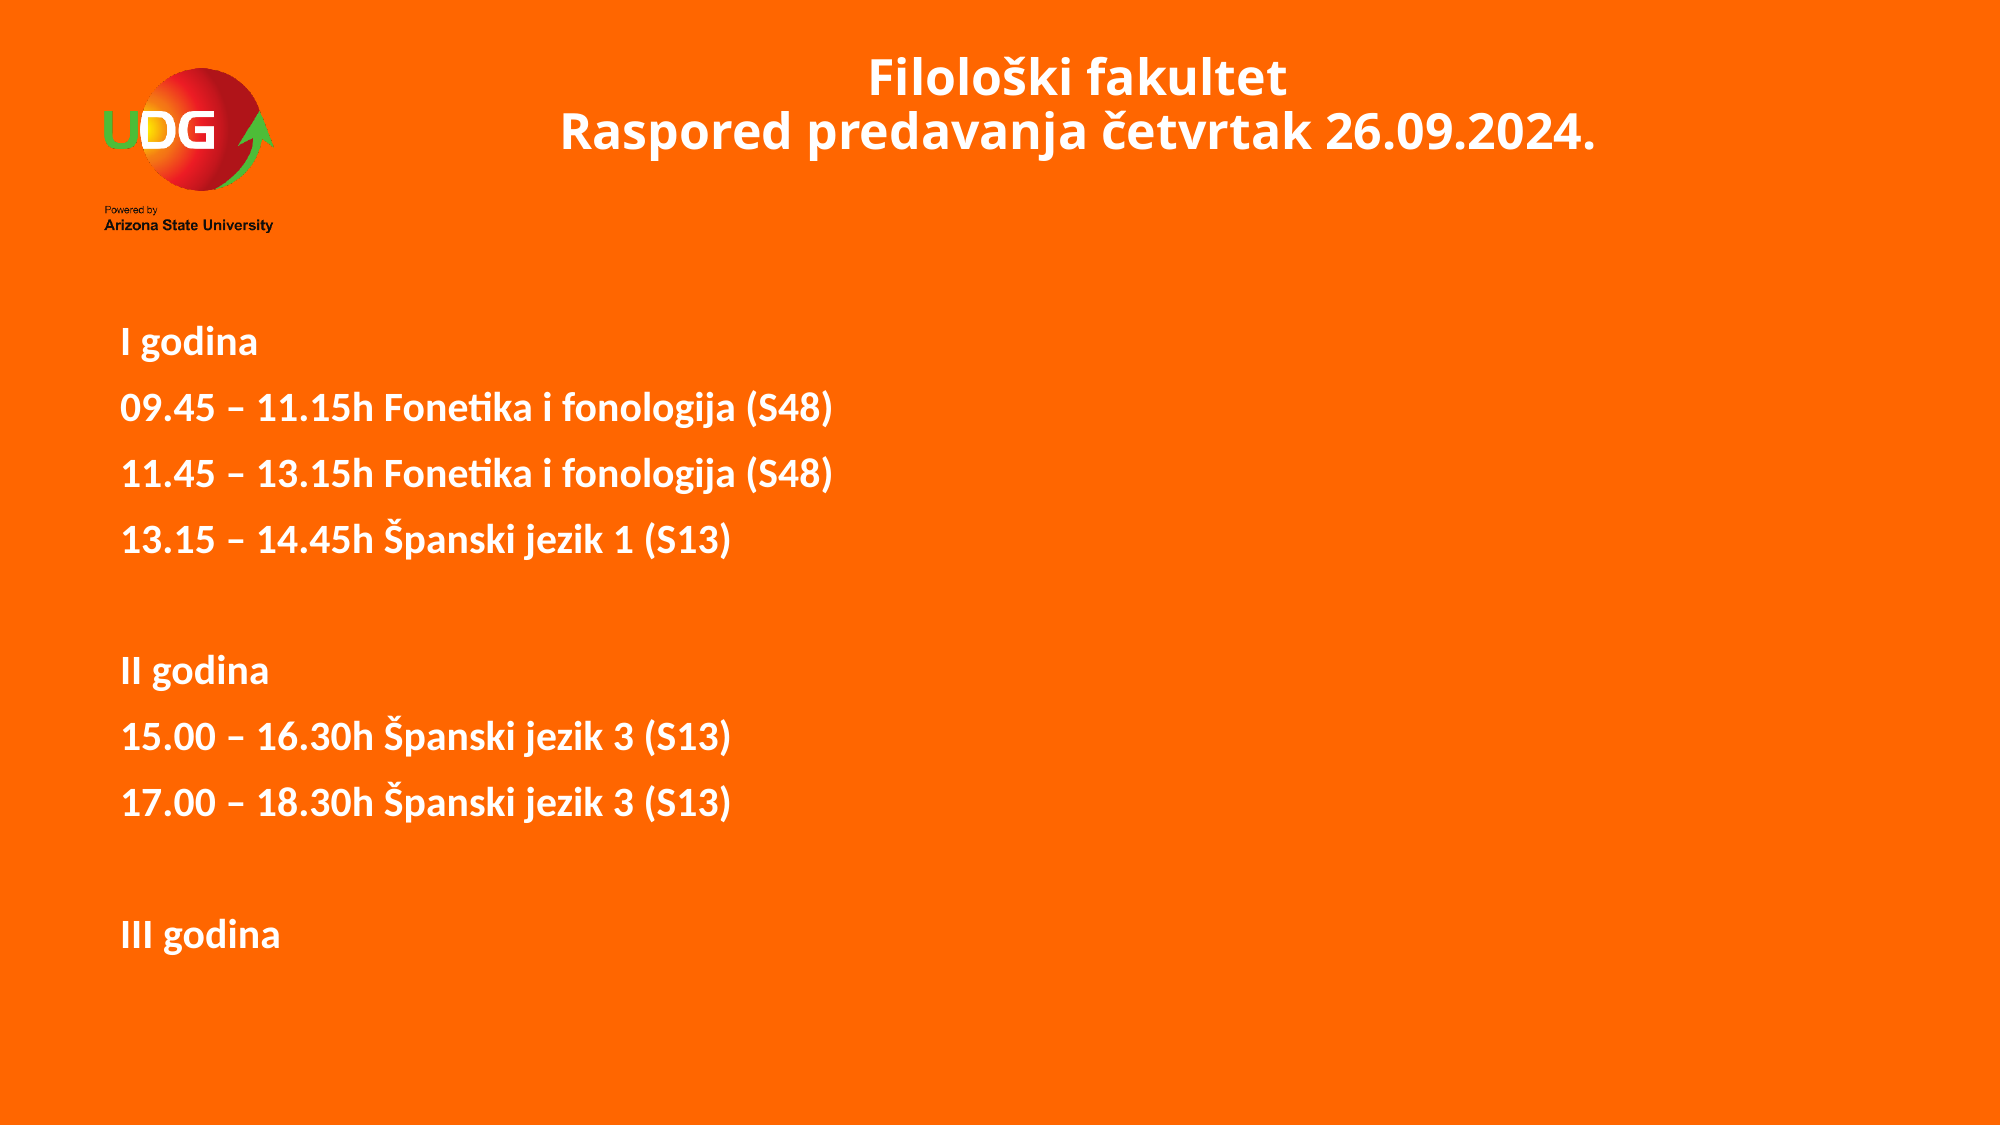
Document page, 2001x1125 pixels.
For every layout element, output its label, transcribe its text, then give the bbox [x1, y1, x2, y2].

title Filološki fakultet Raspored predavanja četvrtak 26.09.2024. [365, 18, 1790, 228]
subtitle I godina 09.45 – 11.15h Fonetika i fonologija (S48) 11.45 – 13.15h Fonetika i fonologija (S48) 13.15 – 14.45h Španski jezik 1 (S13) II godina 15.00 – 16.30h Španski jezik 3 (S13) 17.00 – 18.30h Španski jezik 3 (S13) III godina [104, 311, 1931, 1069]
picture [104, 68, 274, 234]
